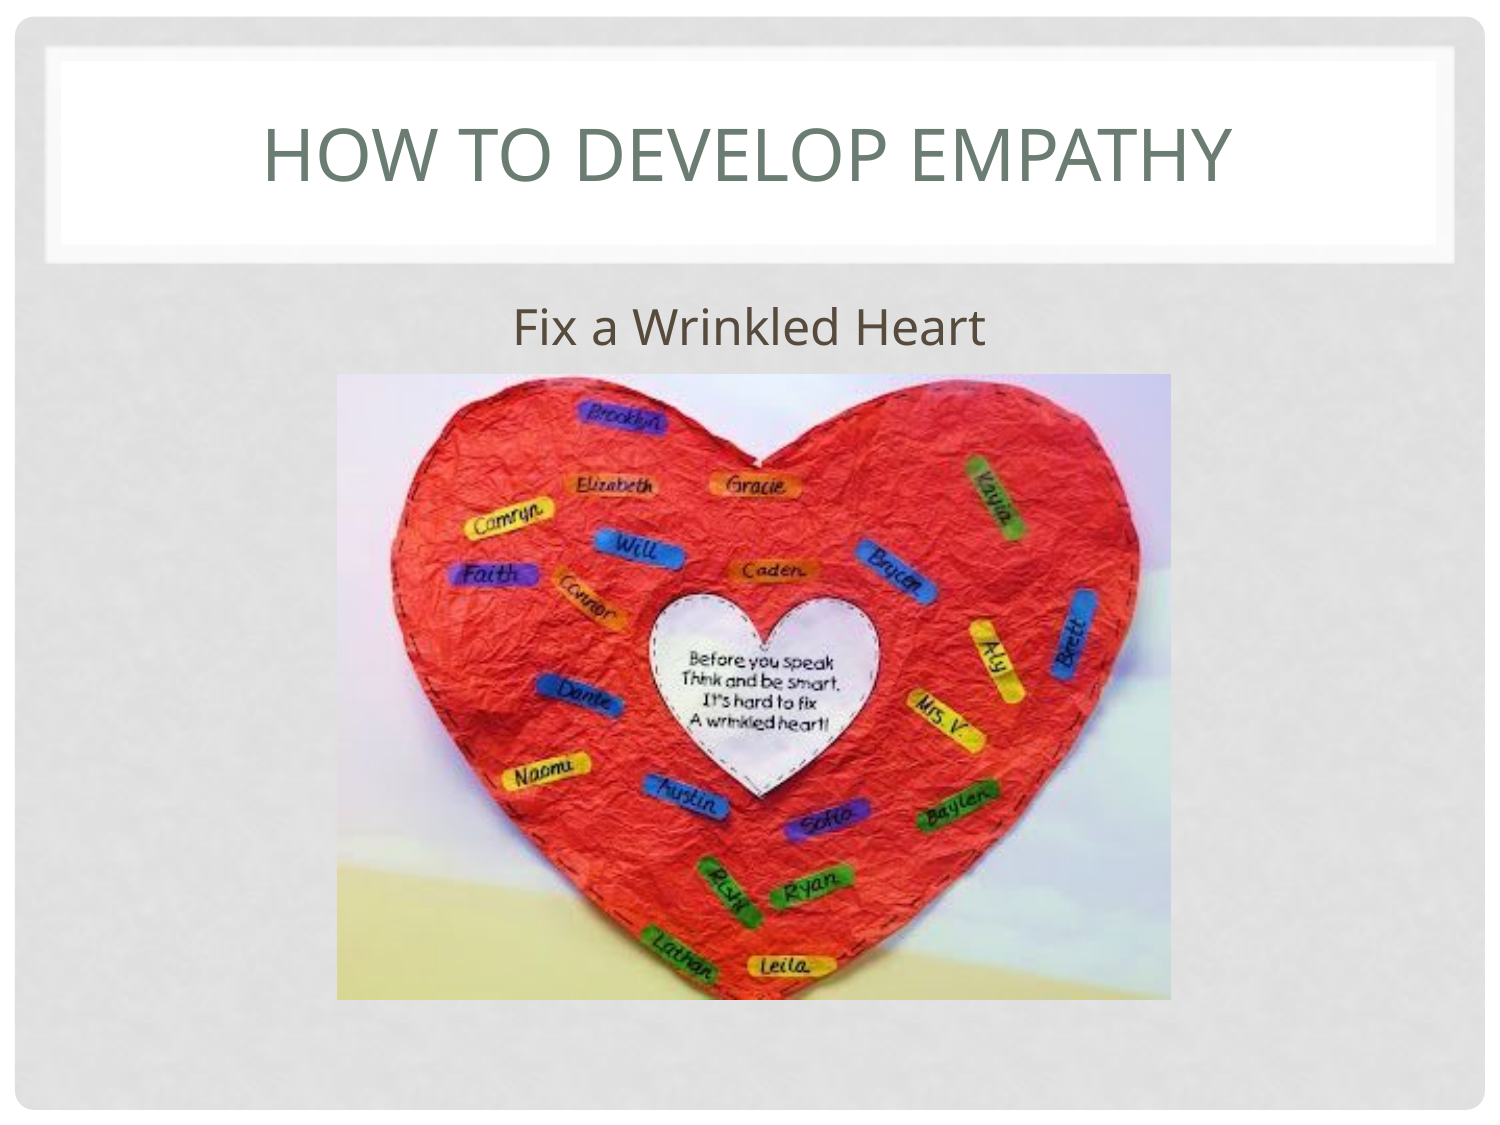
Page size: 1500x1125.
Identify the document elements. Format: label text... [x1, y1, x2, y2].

title How to Develop Empathy [69, 66, 1425, 238]
picture [337, 374, 1172, 1001]
list Fix a Wrinkled Heart [75, 287, 1425, 1005]
